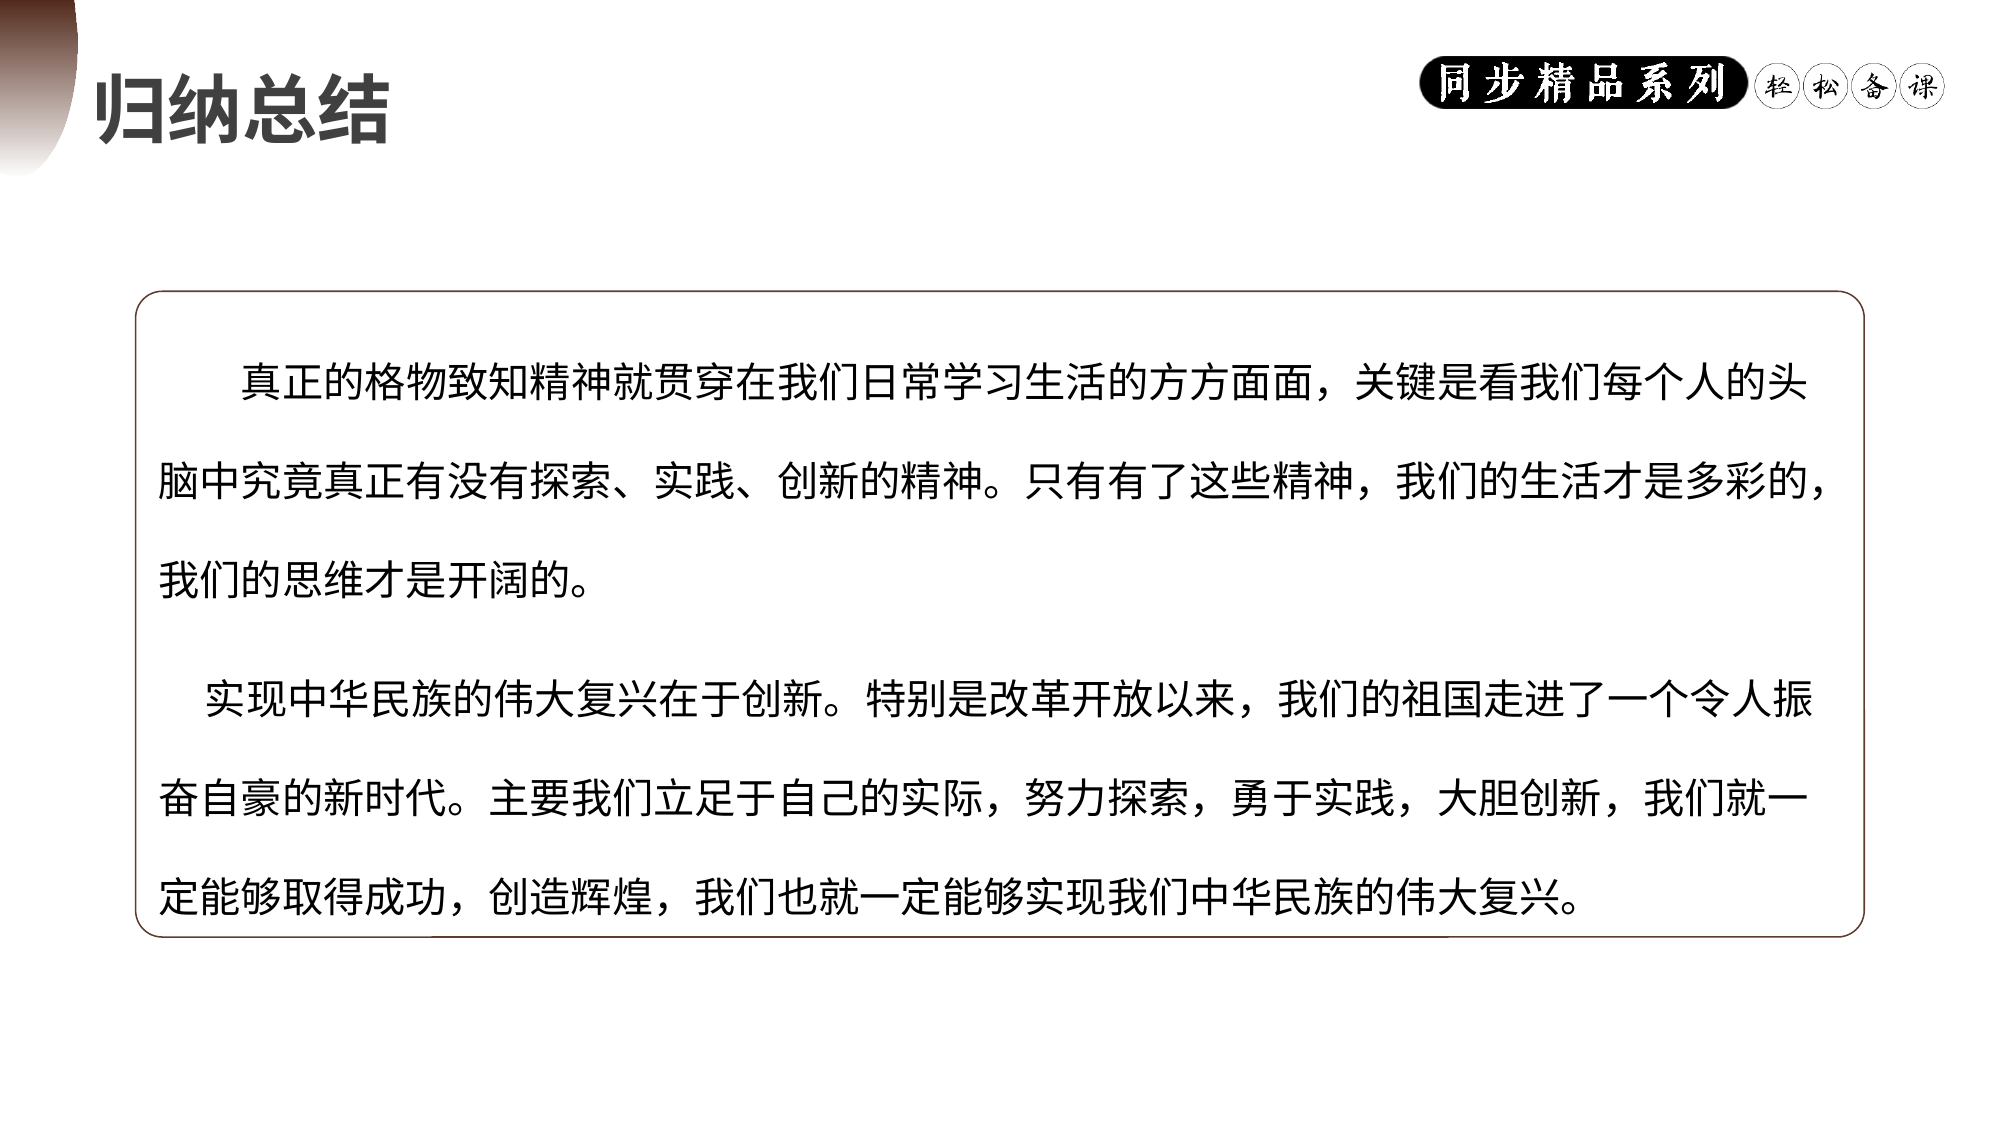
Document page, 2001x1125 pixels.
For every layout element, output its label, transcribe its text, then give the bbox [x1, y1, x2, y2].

text_box 真正的格物致知精神就贯穿在我们日常学习生活的方方面面，关键是看我们每个人的头脑中究竟真正有没有探索、实践、创新的精神。只有有了这些精神，我们的生活才是多彩的，我们的思维才是开阔的。 实现中华民族的伟大复兴在于创新。特别是改革开放以来，我们的祖国走进了一个令人振奋自豪的新时代。主要我们立足于自己的实际，努力探索，勇于实践，大胆创新，我们就一定能够取得成功，创造辉煌，我们也就一定能够实现我们中华民族的伟大复兴。 [135, 291, 1865, 938]
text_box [0, 0, 581, 177]
picture [1401, 34, 1965, 136]
